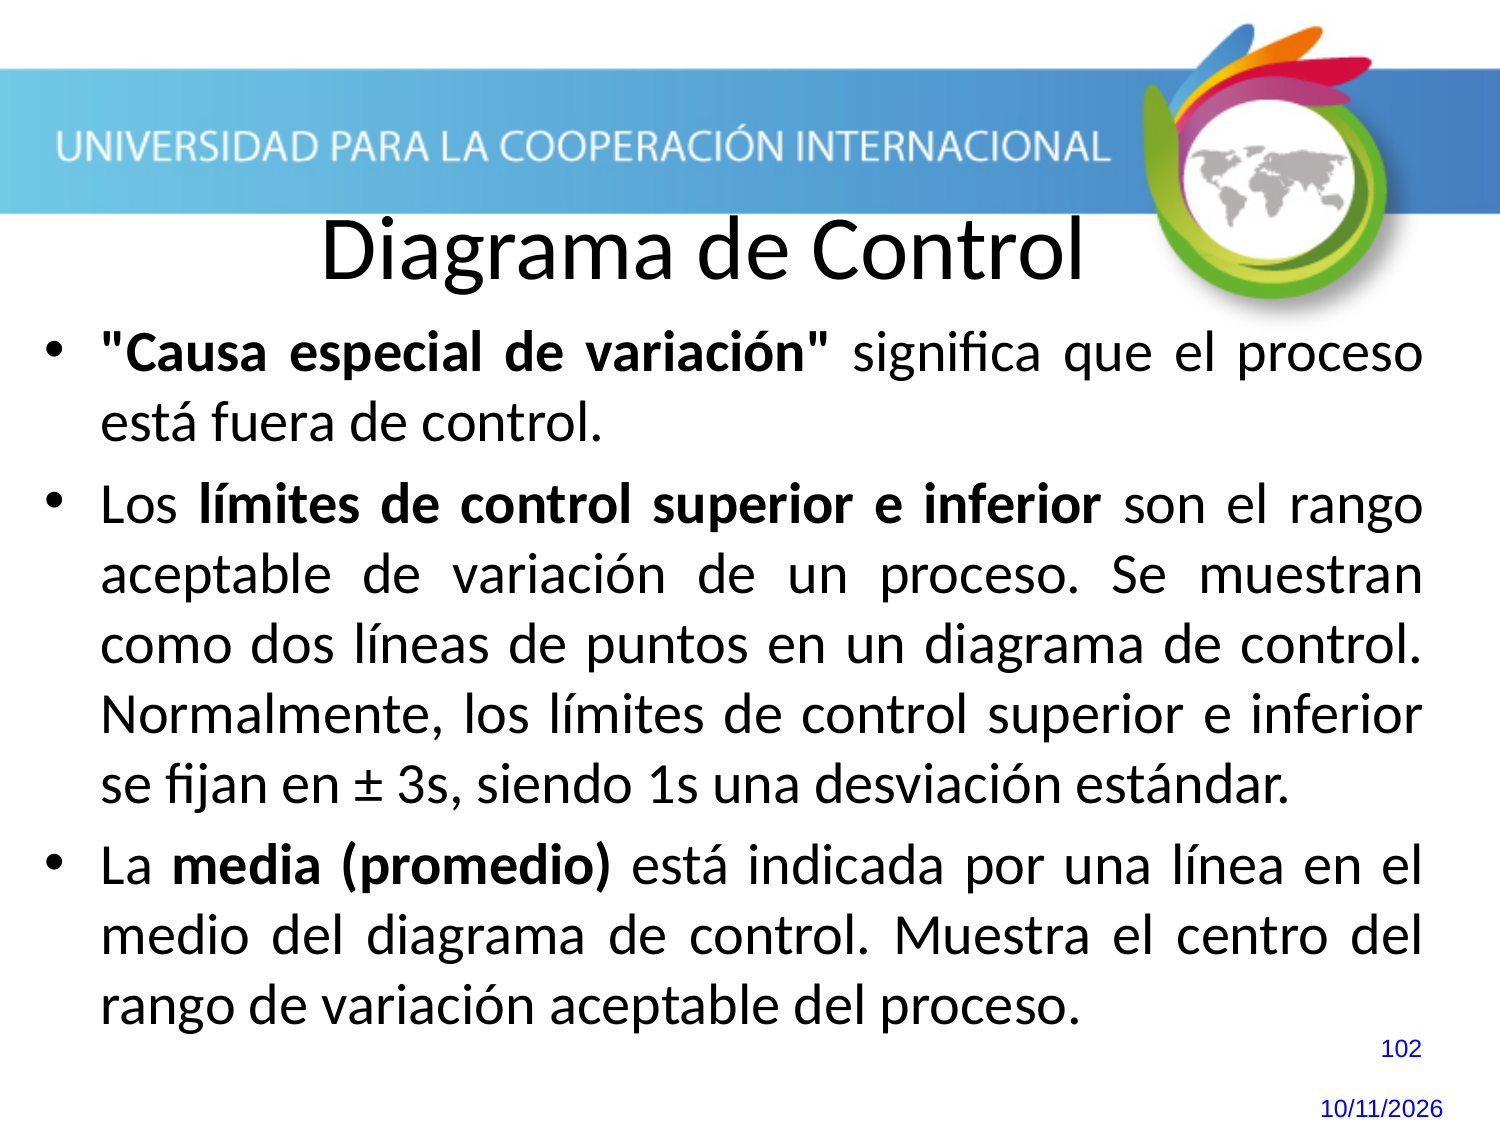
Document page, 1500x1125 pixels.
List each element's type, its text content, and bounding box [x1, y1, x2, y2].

list "Causa especial de variación" significa que el proceso está fuera de control. Los límites de control superior e inferior son el rango aceptable de variación de un proceso. Se muestran como dos líneas de puntos en un diagrama de control. Normalmente, los límites de control superior e inferior se fijan en ± 3s, siendo 1s una desviación estándar. La media (promedio) está indicada por una línea en el medio del diagrama de control. Muestra el centro del rango de variación aceptable del proceso. [29, 305, 1440, 1049]
text_box 20/10/2013 [1305, 1085, 1500, 1125]
text_box 102 [1224, 1024, 1438, 1100]
picture [0, 0, 1500, 1125]
title Diagrama de Control [29, 148, 1380, 305]
